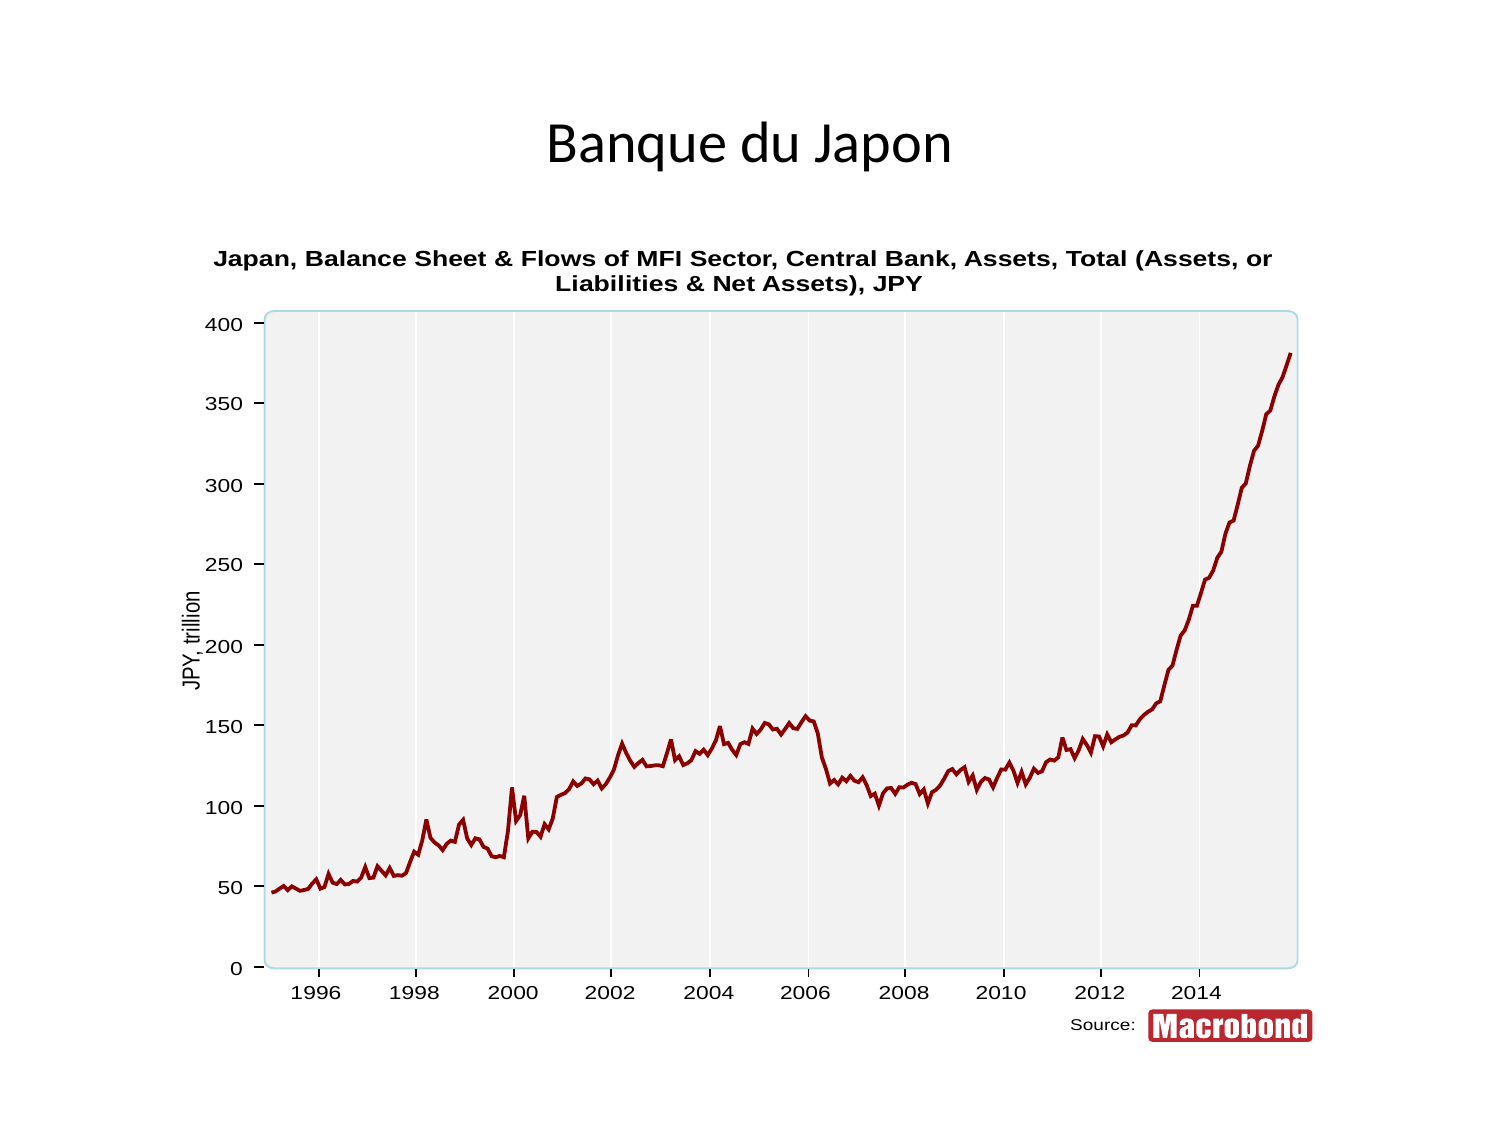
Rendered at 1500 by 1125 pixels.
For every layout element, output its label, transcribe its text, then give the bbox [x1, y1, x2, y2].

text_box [159, 231, 1329, 1051]
title Banque du Japon [75, 45, 1425, 233]
